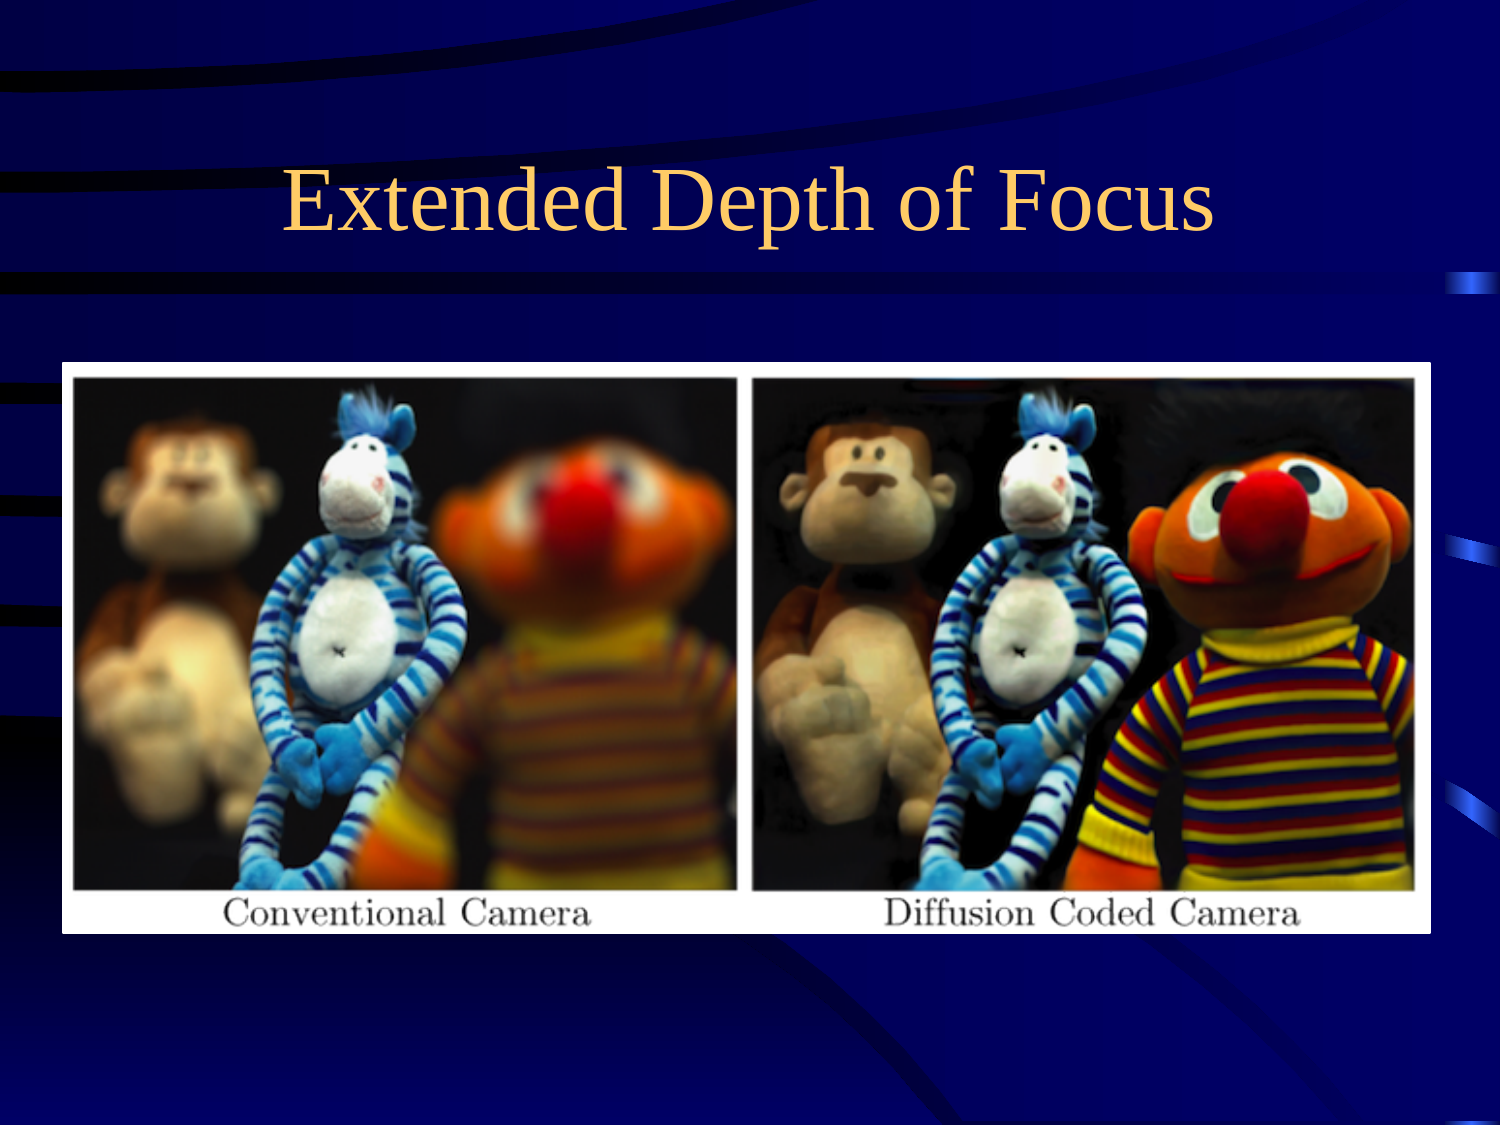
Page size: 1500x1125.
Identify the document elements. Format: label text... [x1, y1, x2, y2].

title Extended Depth of Focus [112, 99, 1388, 288]
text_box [62, 362, 1431, 939]
